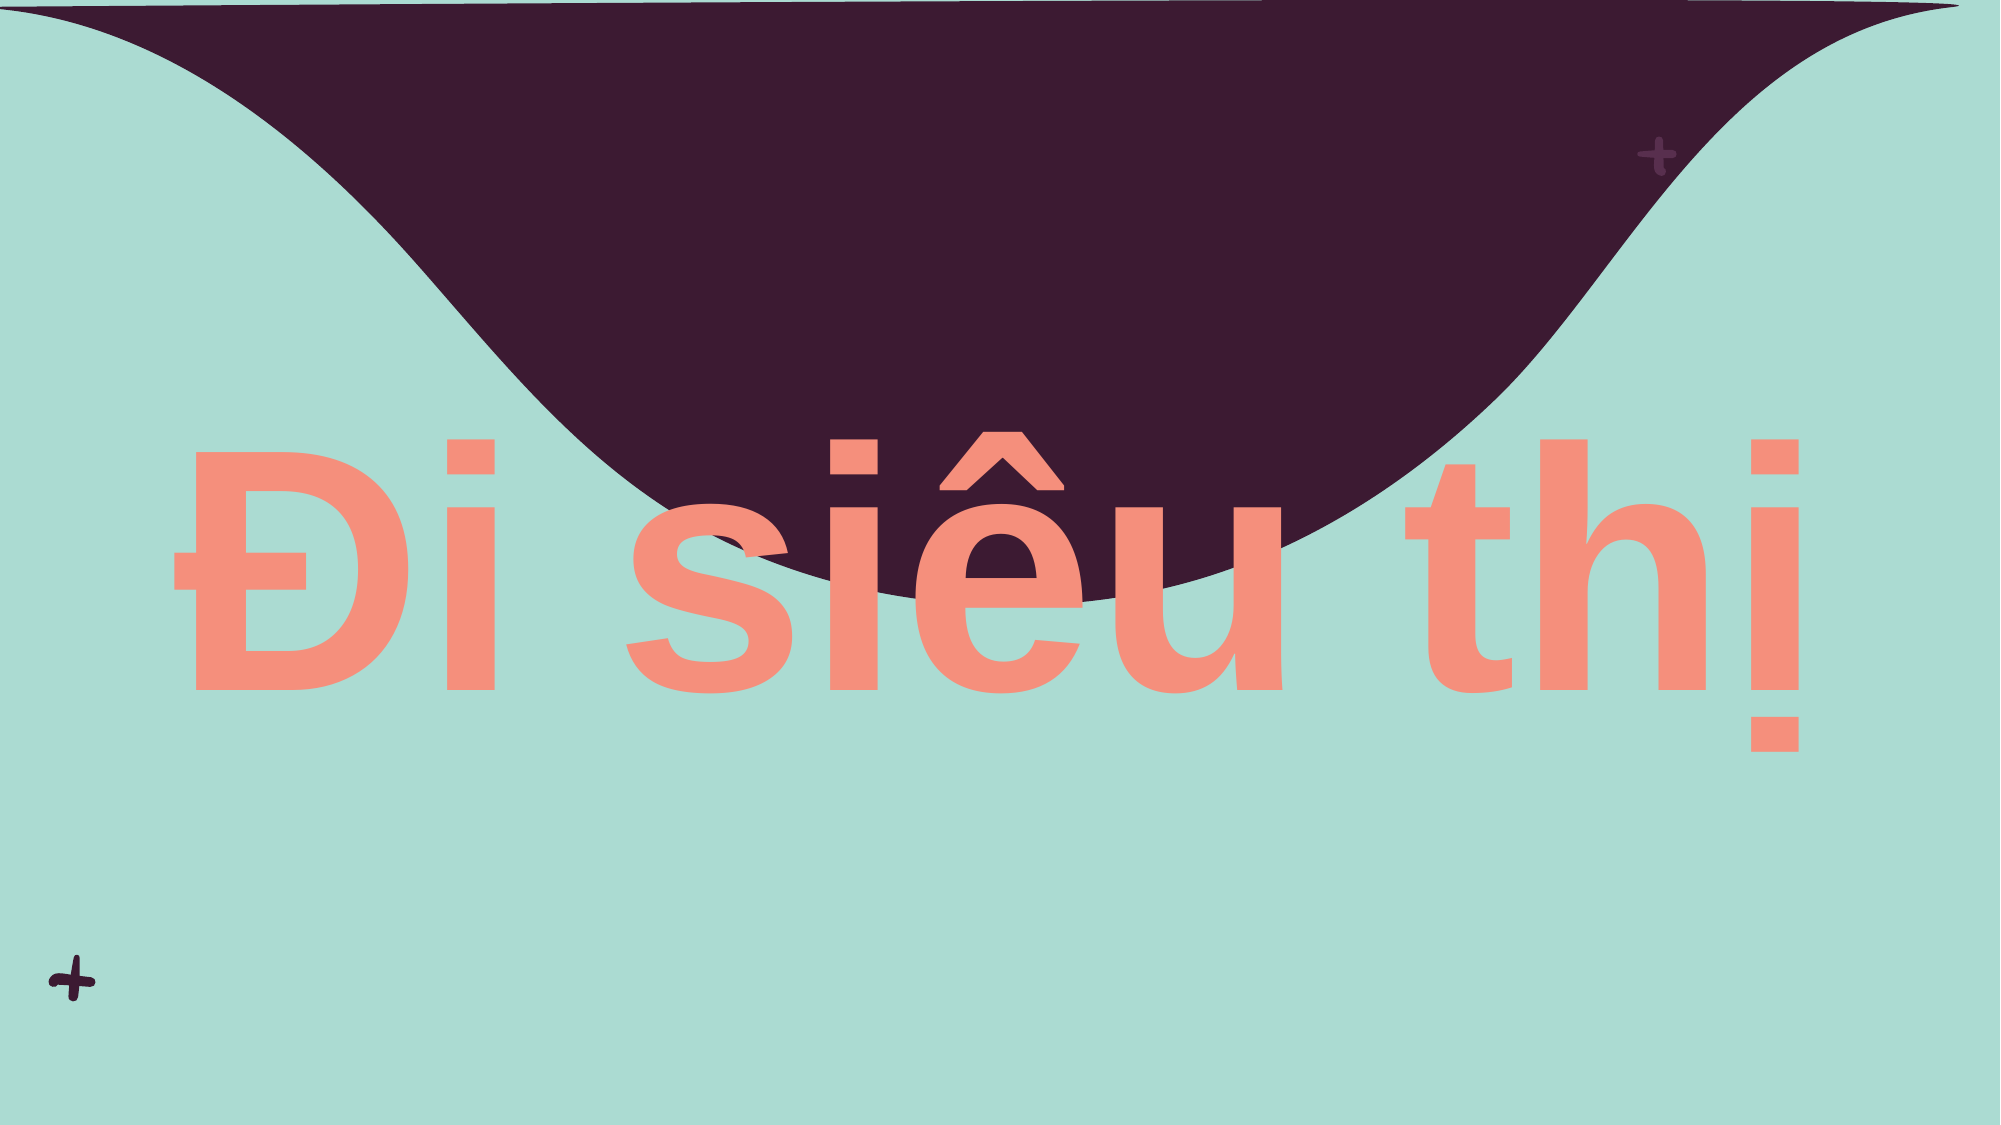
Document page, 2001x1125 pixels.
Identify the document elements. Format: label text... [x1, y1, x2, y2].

title Đi siêu thị [19, 329, 2000, 796]
